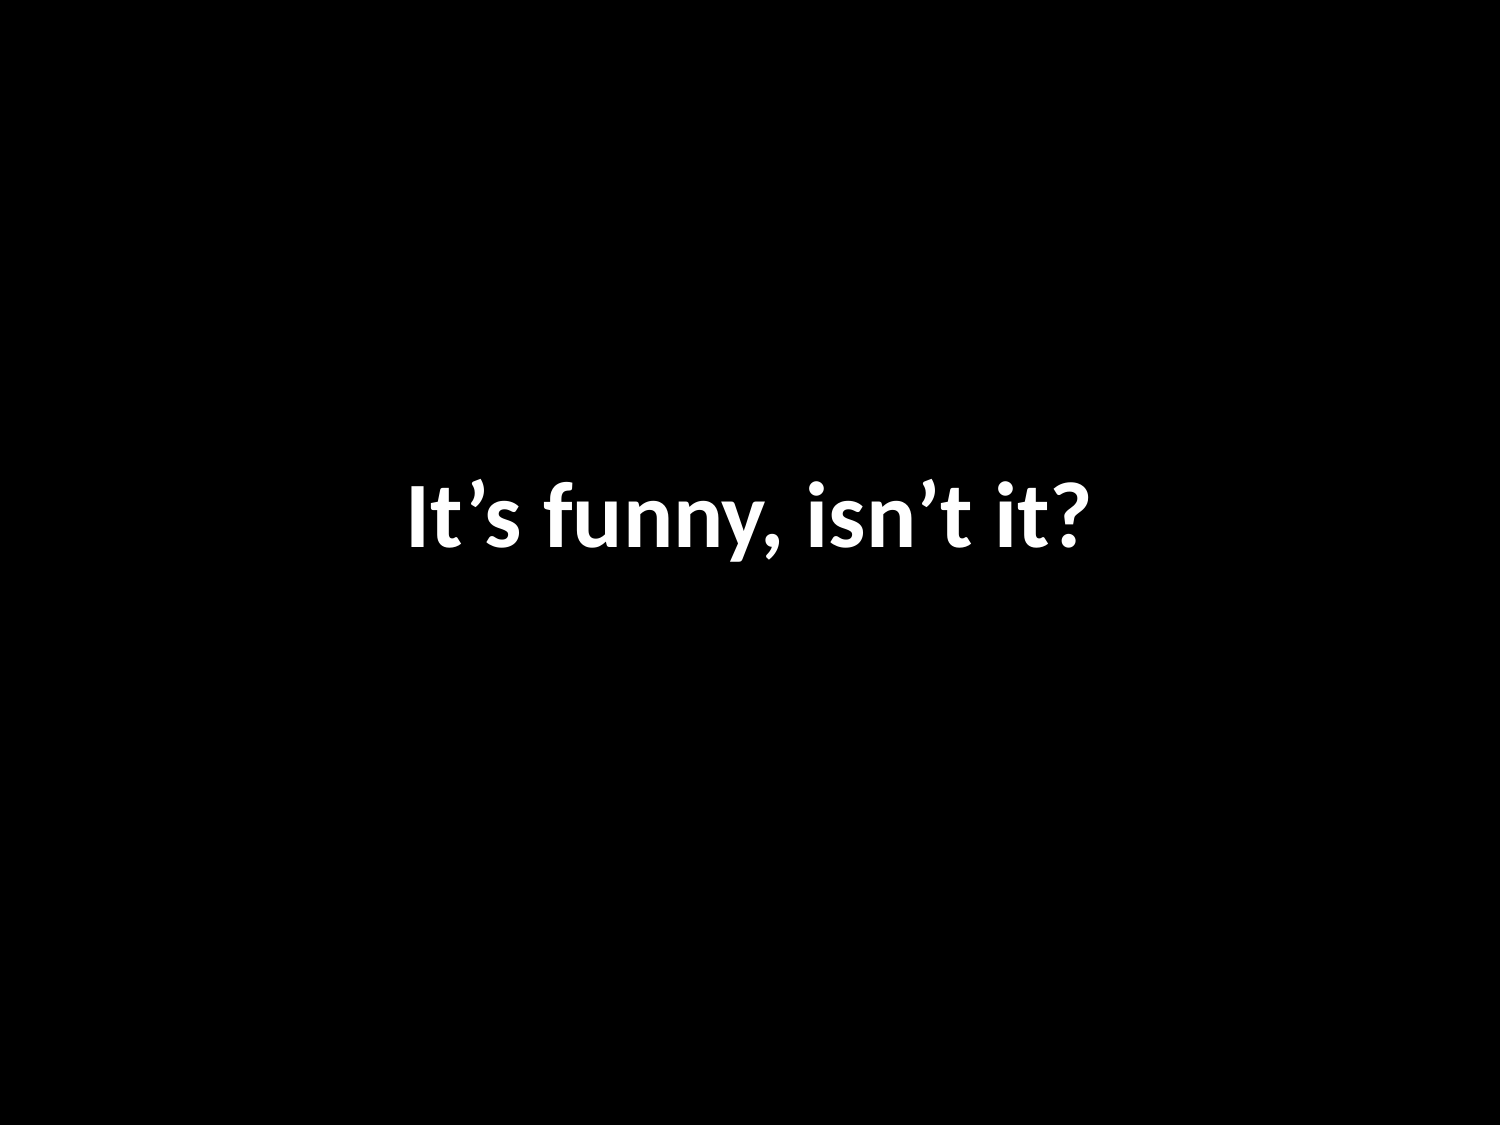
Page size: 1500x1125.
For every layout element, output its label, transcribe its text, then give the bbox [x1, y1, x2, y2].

title It’s funny, isn’t it? [187, 184, 1313, 576]
